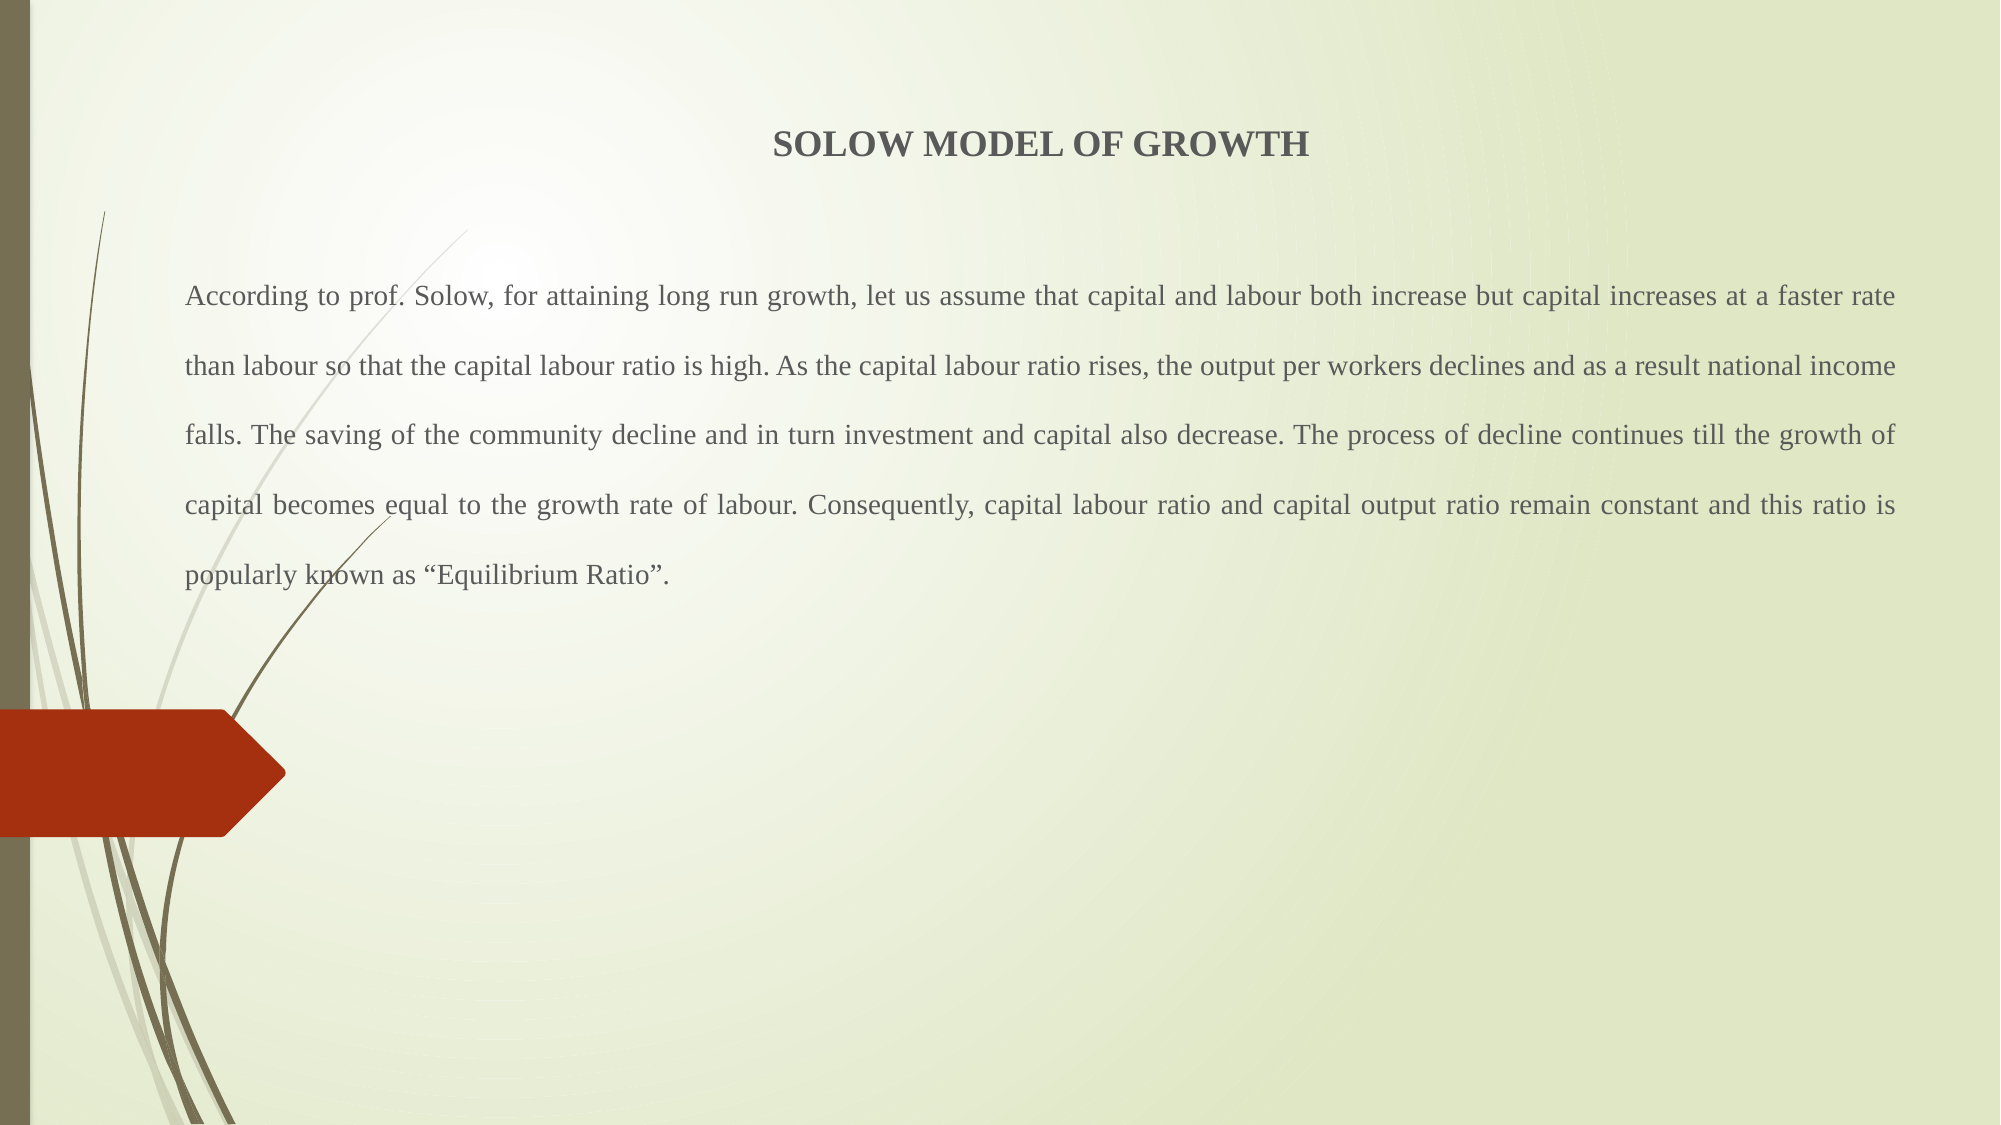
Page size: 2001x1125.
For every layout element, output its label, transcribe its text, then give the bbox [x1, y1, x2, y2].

subtitle SOLOW MODEL OF GROWTH According to prof. Solow, for attaining long run growth, let us assume that capital and labour both increase but capital increases at a faster rate than labour so that the capital labour ratio is high. As the capital labour ratio rises, the output per workers declines and as a result national income falls. The saving of the community decline and in turn investment and capital also decrease. The process of decline continues till the growth of capital becomes equal to the growth rate of labour. Consequently, capital labour ratio and capital output ratio remain constant and this ratio is popularly known as “Equilibrium Ratio”. [169, 111, 1914, 1045]
